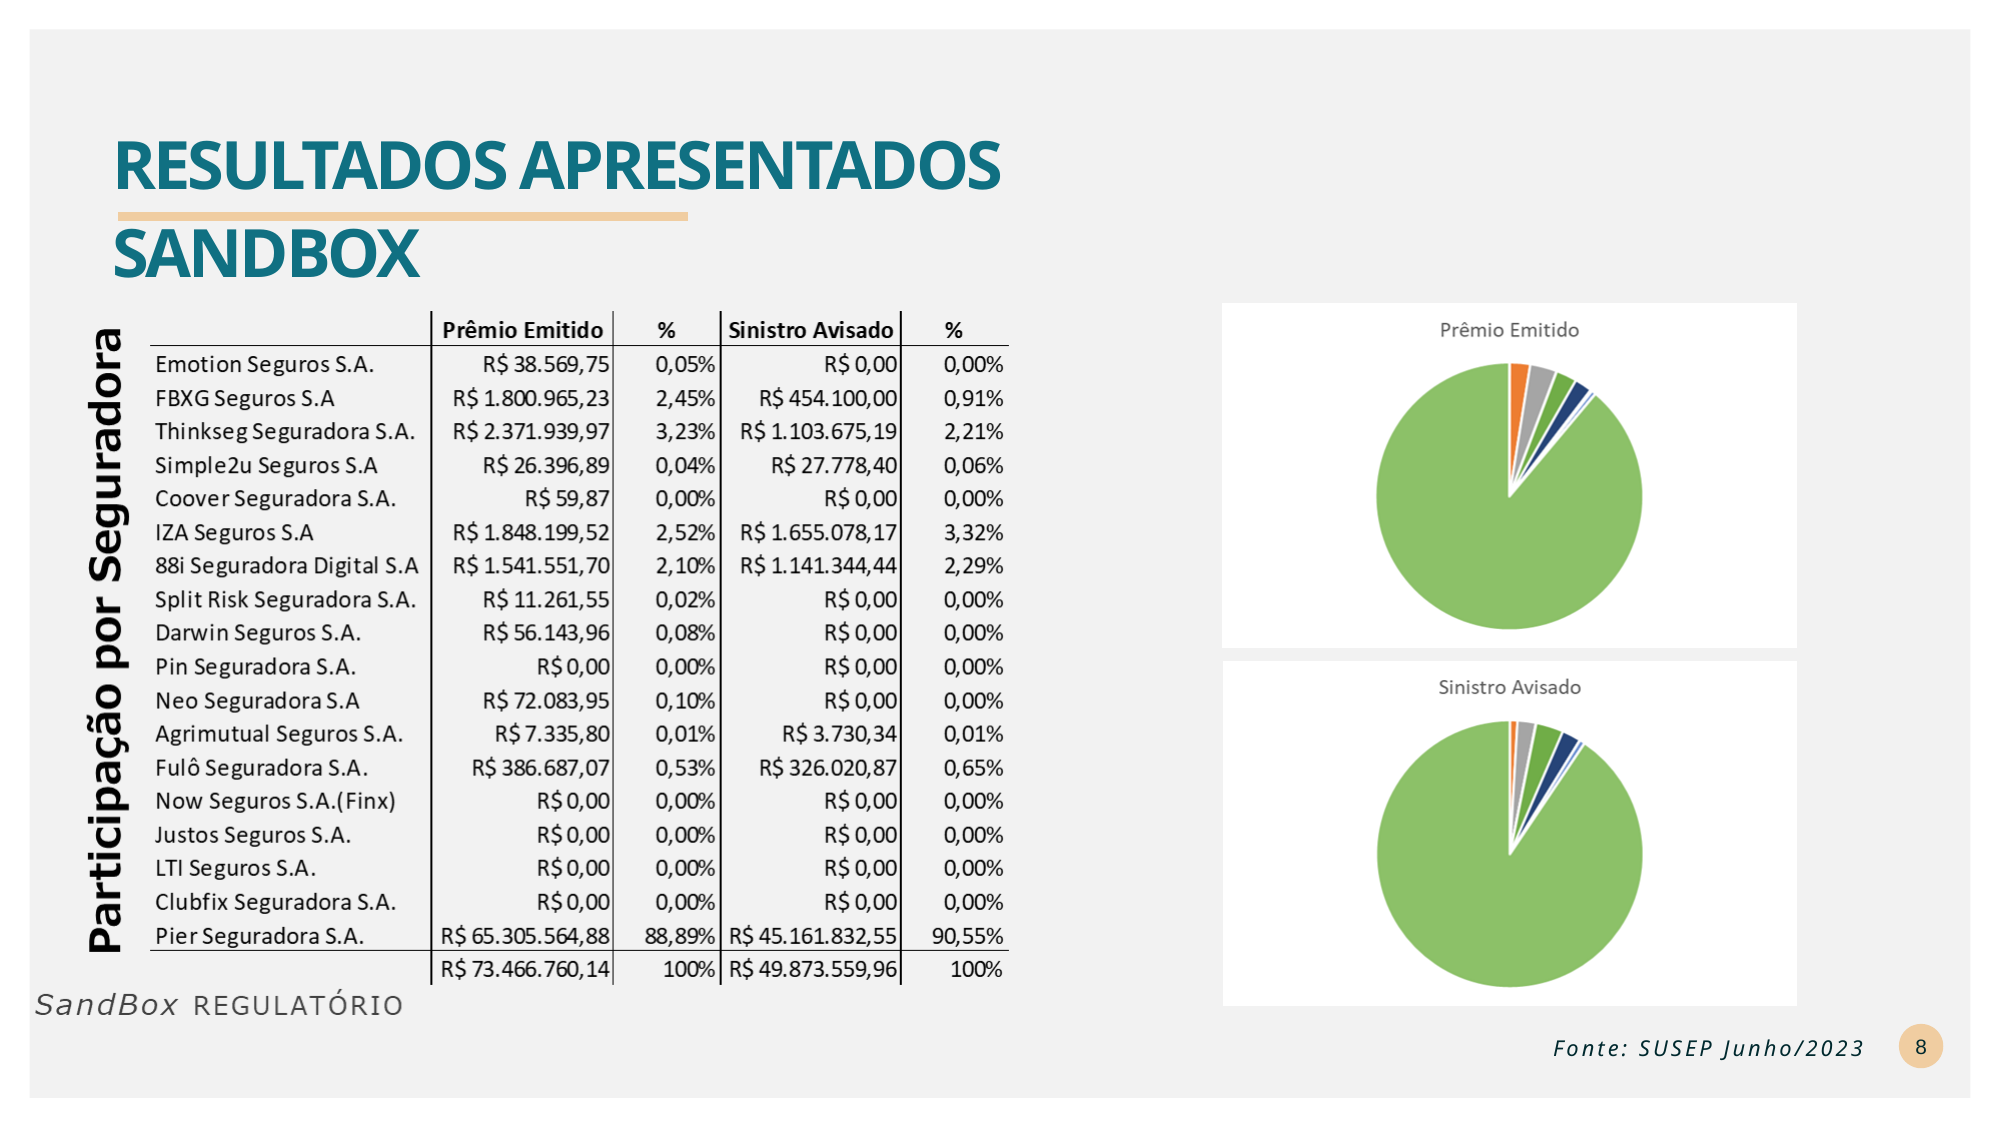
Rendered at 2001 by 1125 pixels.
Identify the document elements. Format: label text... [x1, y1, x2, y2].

title Resultados Apresentados Sandbox [112, 132, 1353, 194]
text_box Fonte: SUSEP Junho/2023 [1535, 1023, 1944, 1069]
picture [17, 301, 1105, 1043]
picture [1222, 303, 1798, 648]
picture [1223, 661, 1797, 1006]
